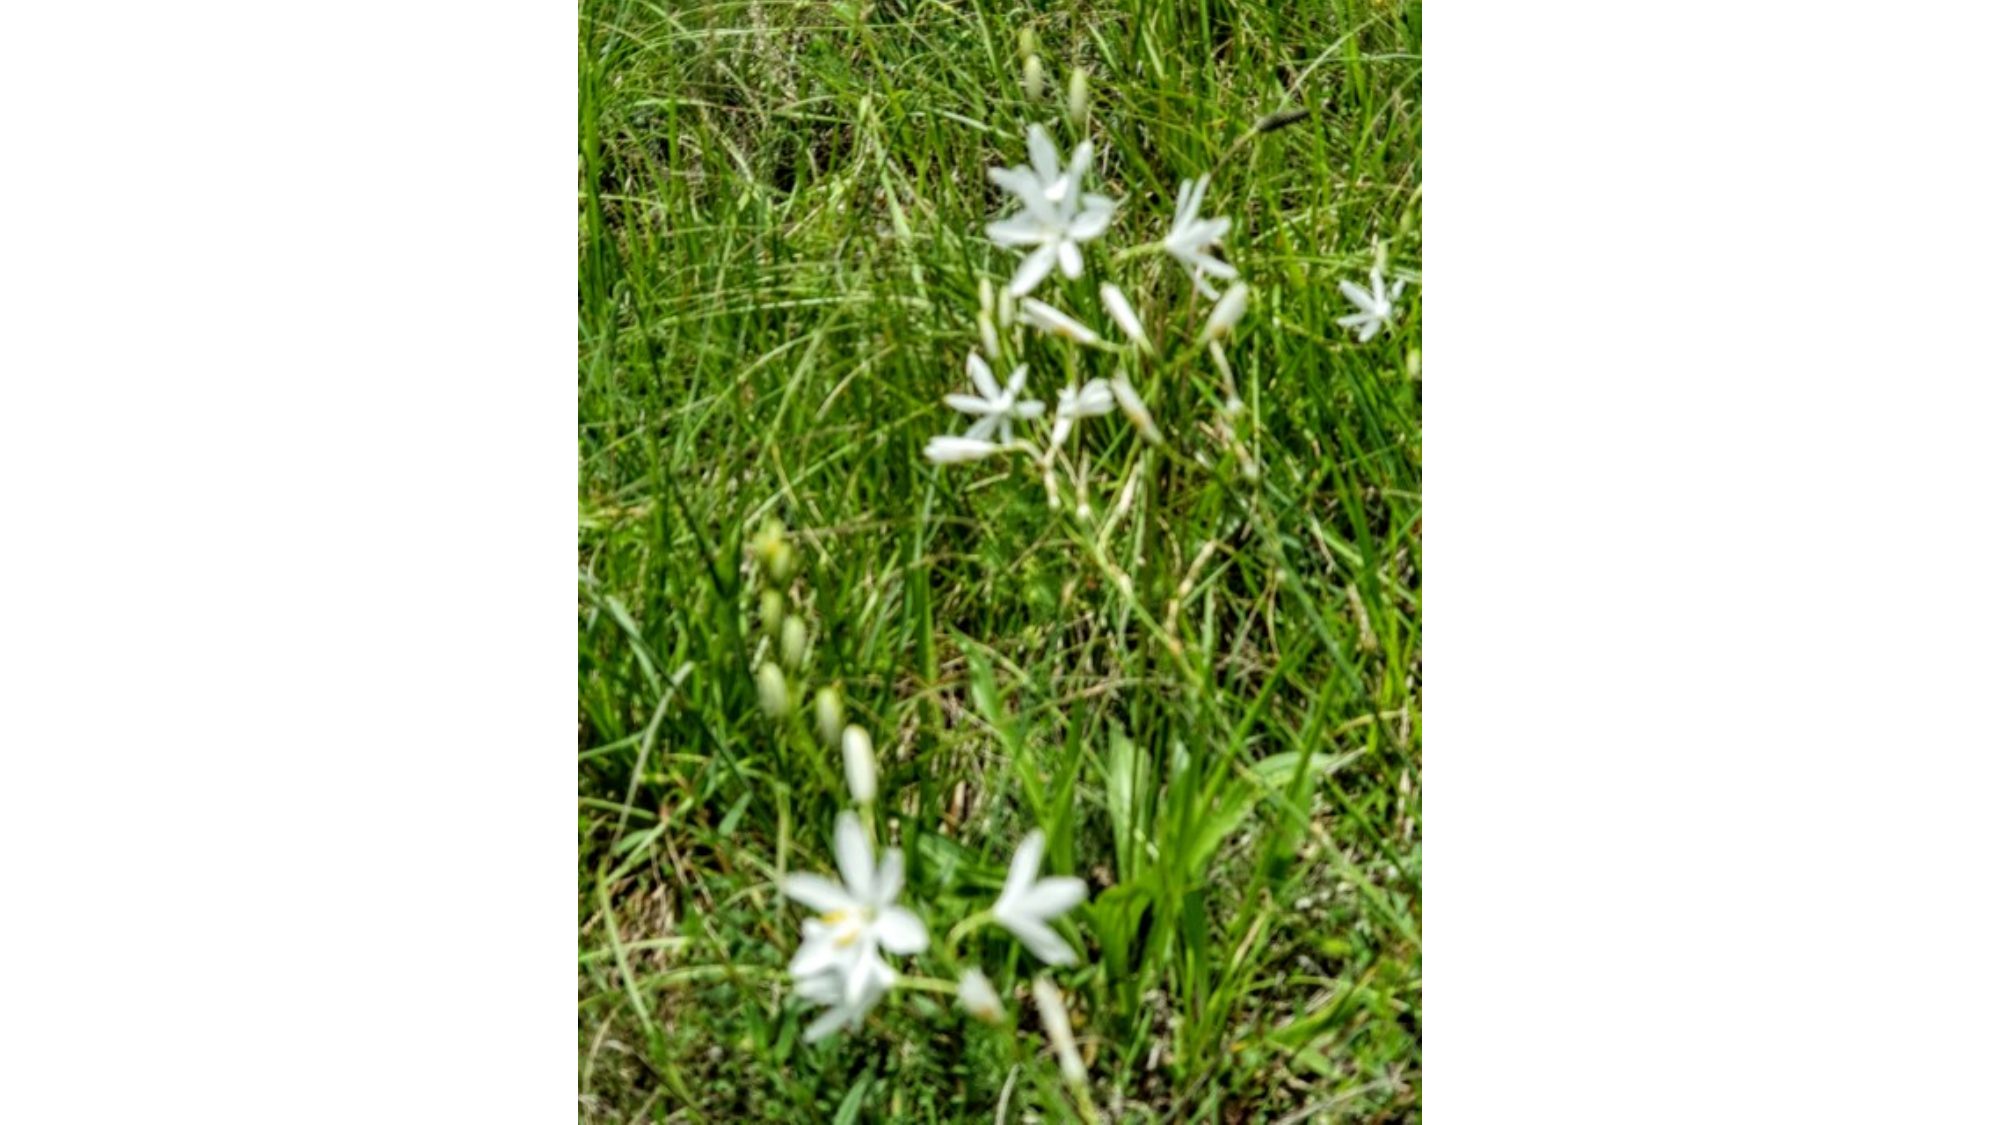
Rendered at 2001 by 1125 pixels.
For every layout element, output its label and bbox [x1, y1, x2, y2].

picture [578, 0, 1422, 1125]
